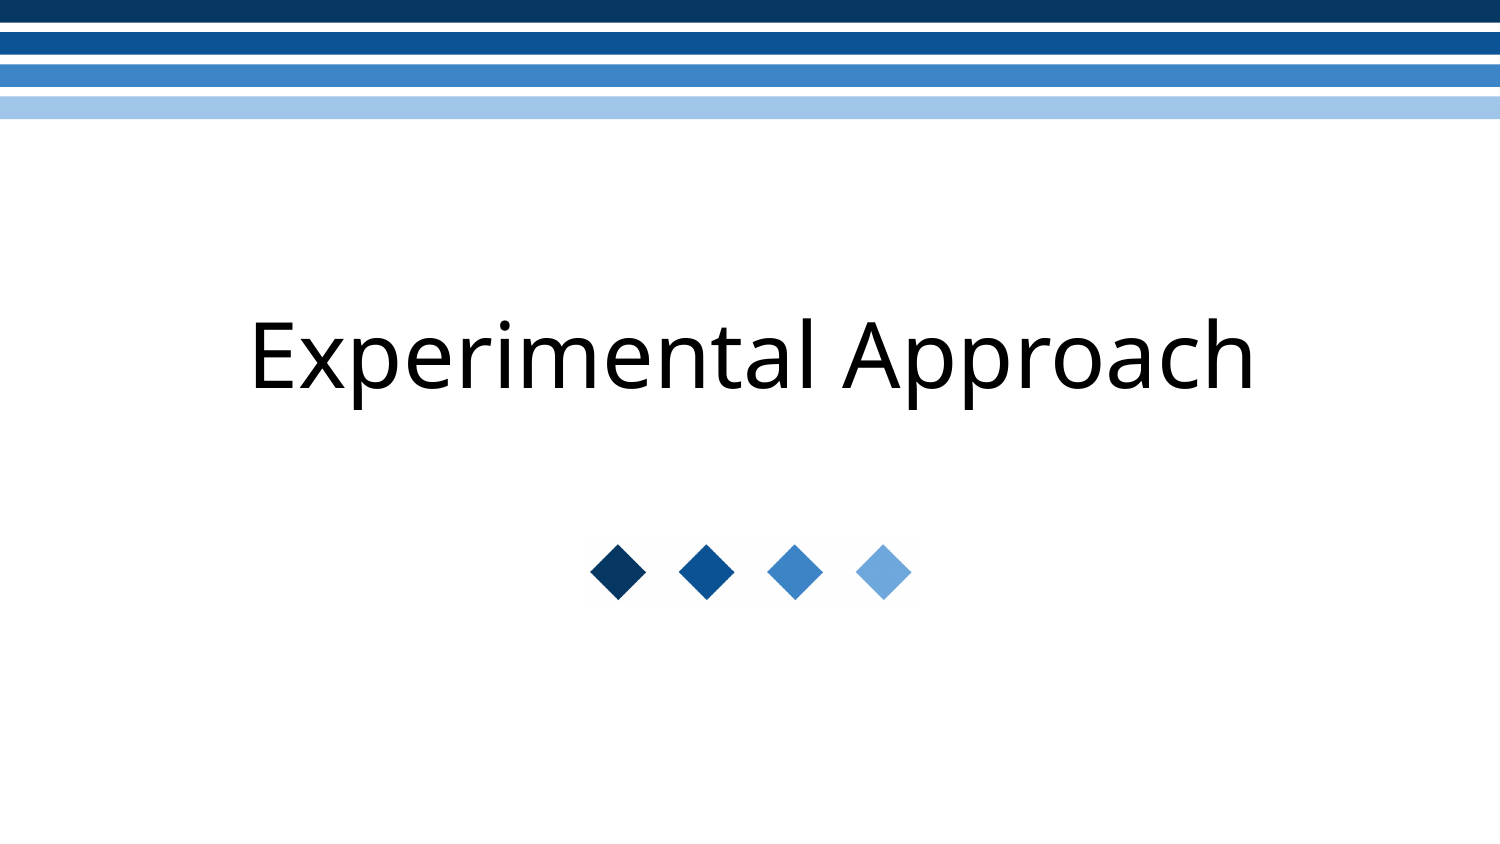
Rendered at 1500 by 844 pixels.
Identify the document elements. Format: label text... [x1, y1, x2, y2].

picture [584, 536, 916, 610]
text_box [0, 0, 1500, 23]
text_box [0, 64, 1500, 87]
title Experimental Approach [115, 267, 1392, 422]
text_box [0, 96, 1500, 120]
text_box [0, 32, 1500, 55]
